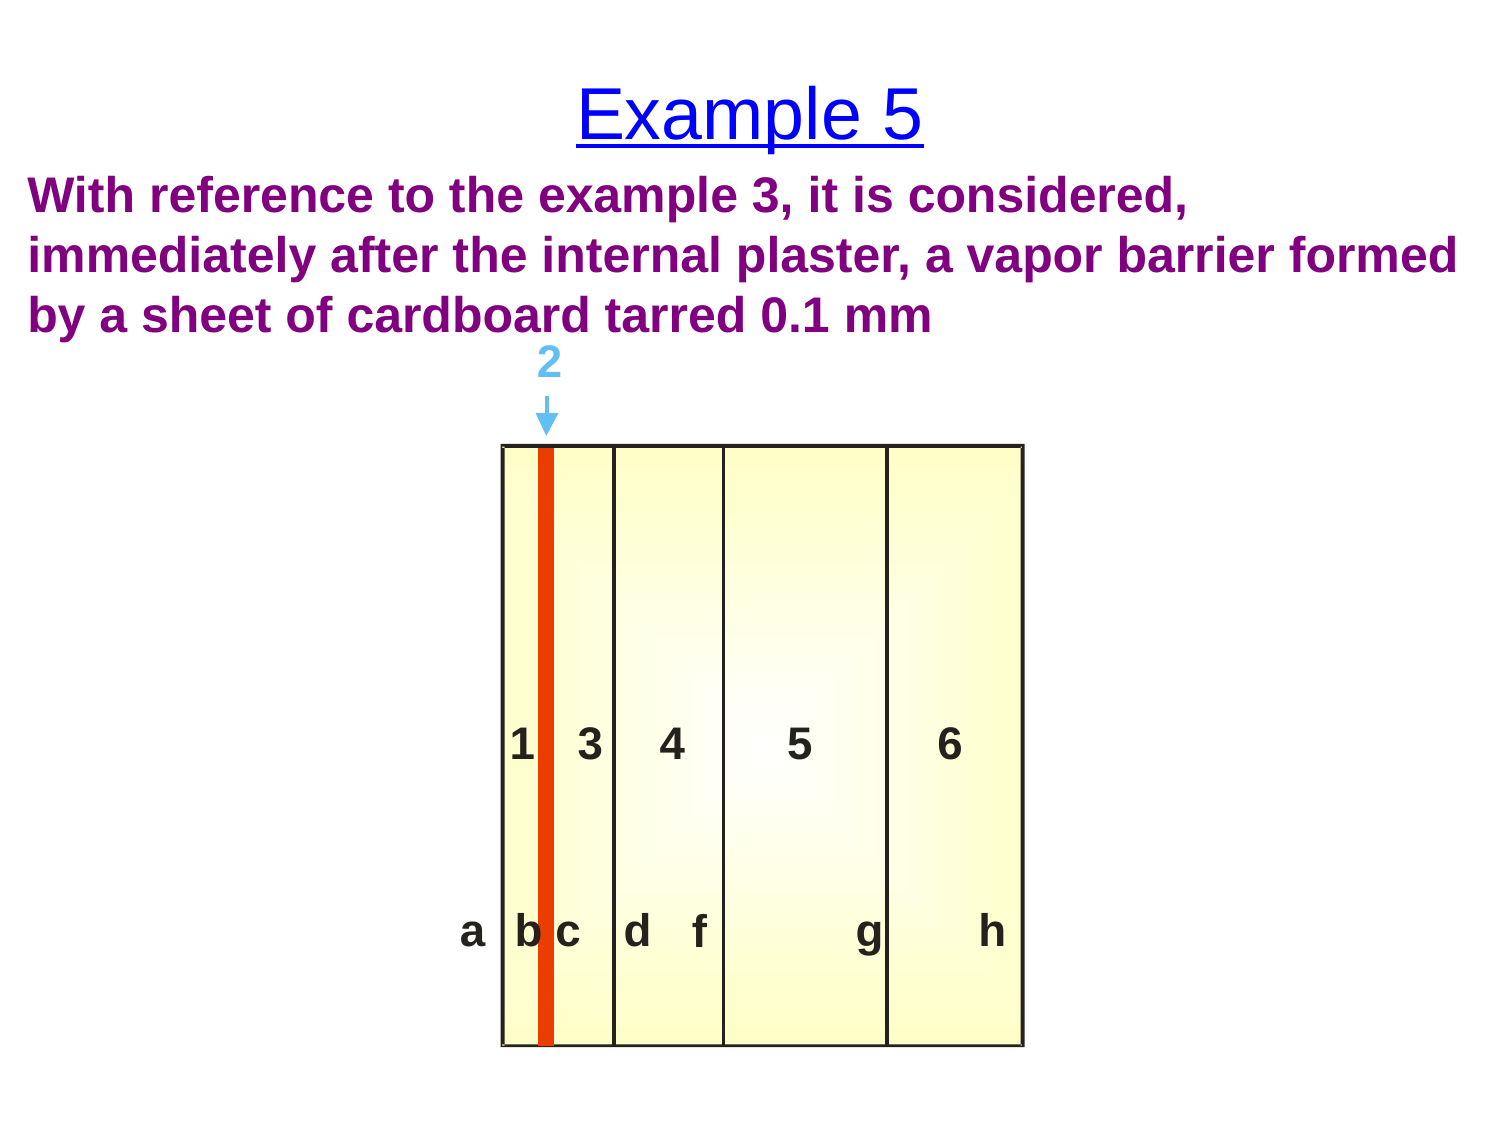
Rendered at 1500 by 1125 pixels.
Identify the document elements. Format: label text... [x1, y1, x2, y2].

text_box With reference to the example 3, it is considered, immediately after the internal plaster, a vapor barrier formed by a sheet of cardboard tarred 0.1 mm [12, 155, 1488, 350]
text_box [301, 342, 1188, 1051]
title Example 5 [75, 58, 1425, 155]
